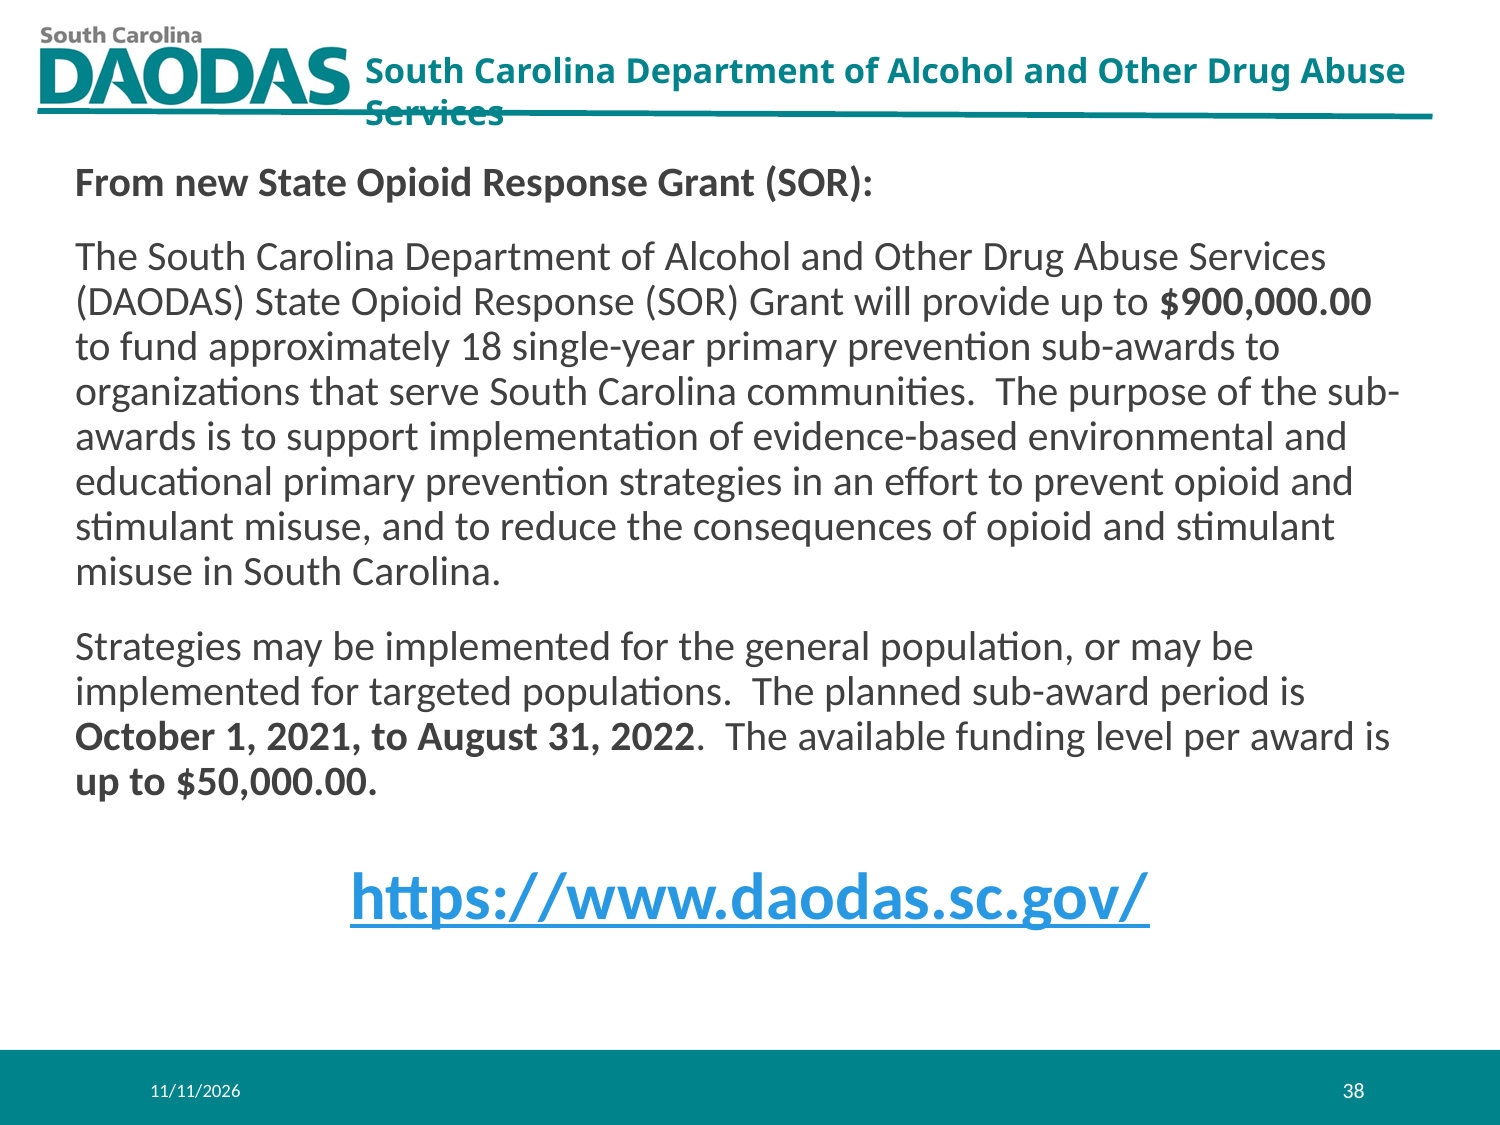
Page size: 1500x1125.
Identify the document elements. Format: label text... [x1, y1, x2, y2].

slide_number 38 [1218, 1059, 1380, 1120]
text_box https://www.daodas.sc.gov/ [335, 845, 1165, 940]
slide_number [135, 1059, 440, 1120]
list From new State Opioid Response Grant (SOR): The South Carolina Department of Alcohol and Other Drug Abuse Services (DAODAS) State Opioid Response (SOR) Grant will provide up to $900,000.00 to fund approximately 18 single-year primary prevention sub-awards to organizations that serve South Carolina communities. The purpose of the sub-awards is to support implementation of evidence-based environmental and educational primary prevention strategies in an effort to prevent opioid and stimulant misuse, and to reduce the consequences of opioid and stimulant misuse in South Carolina. Strategies may be implemented for the general population, or may be implemented for targeted populations. The planned sub-award period is October 1, 2021, to August 31, 2022. The available funding level per award is up to $50,000.00. [45, 153, 1423, 963]
picture [37, 24, 351, 106]
